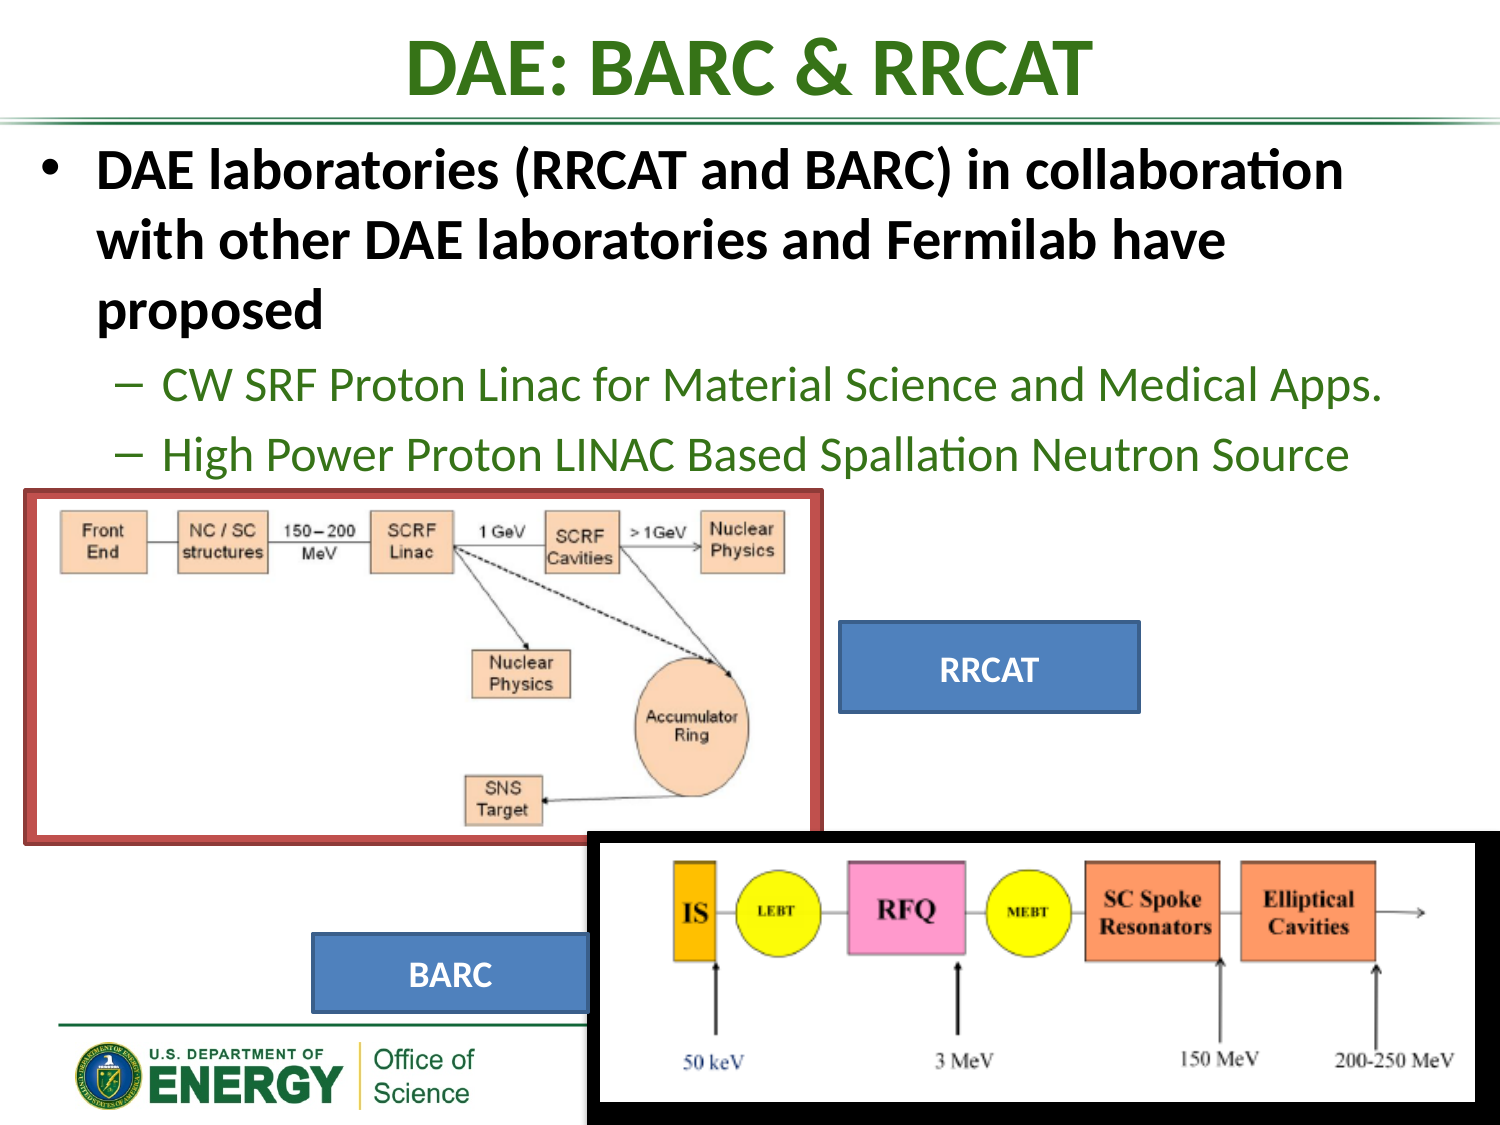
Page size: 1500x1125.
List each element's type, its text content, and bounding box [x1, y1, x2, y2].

picture [0, 126, 587, 1125]
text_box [24, 490, 823, 845]
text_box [587, 831, 1500, 1125]
title DAE: BARC & RRCAT [0, 0, 1500, 126]
text_box BARC [311, 932, 582, 1014]
picture [824, 126, 1500, 831]
list DAE laboratories (RRCAT and BARC) in collaboration with other DAE laboratories and Fermilab have proposed CW SRF Proton Linac for Material Science and Medical Apps. High Power Proton LINAC Based Spallation Neutron Source [25, 123, 1475, 491]
text_box RRCAT [838, 620, 1141, 714]
